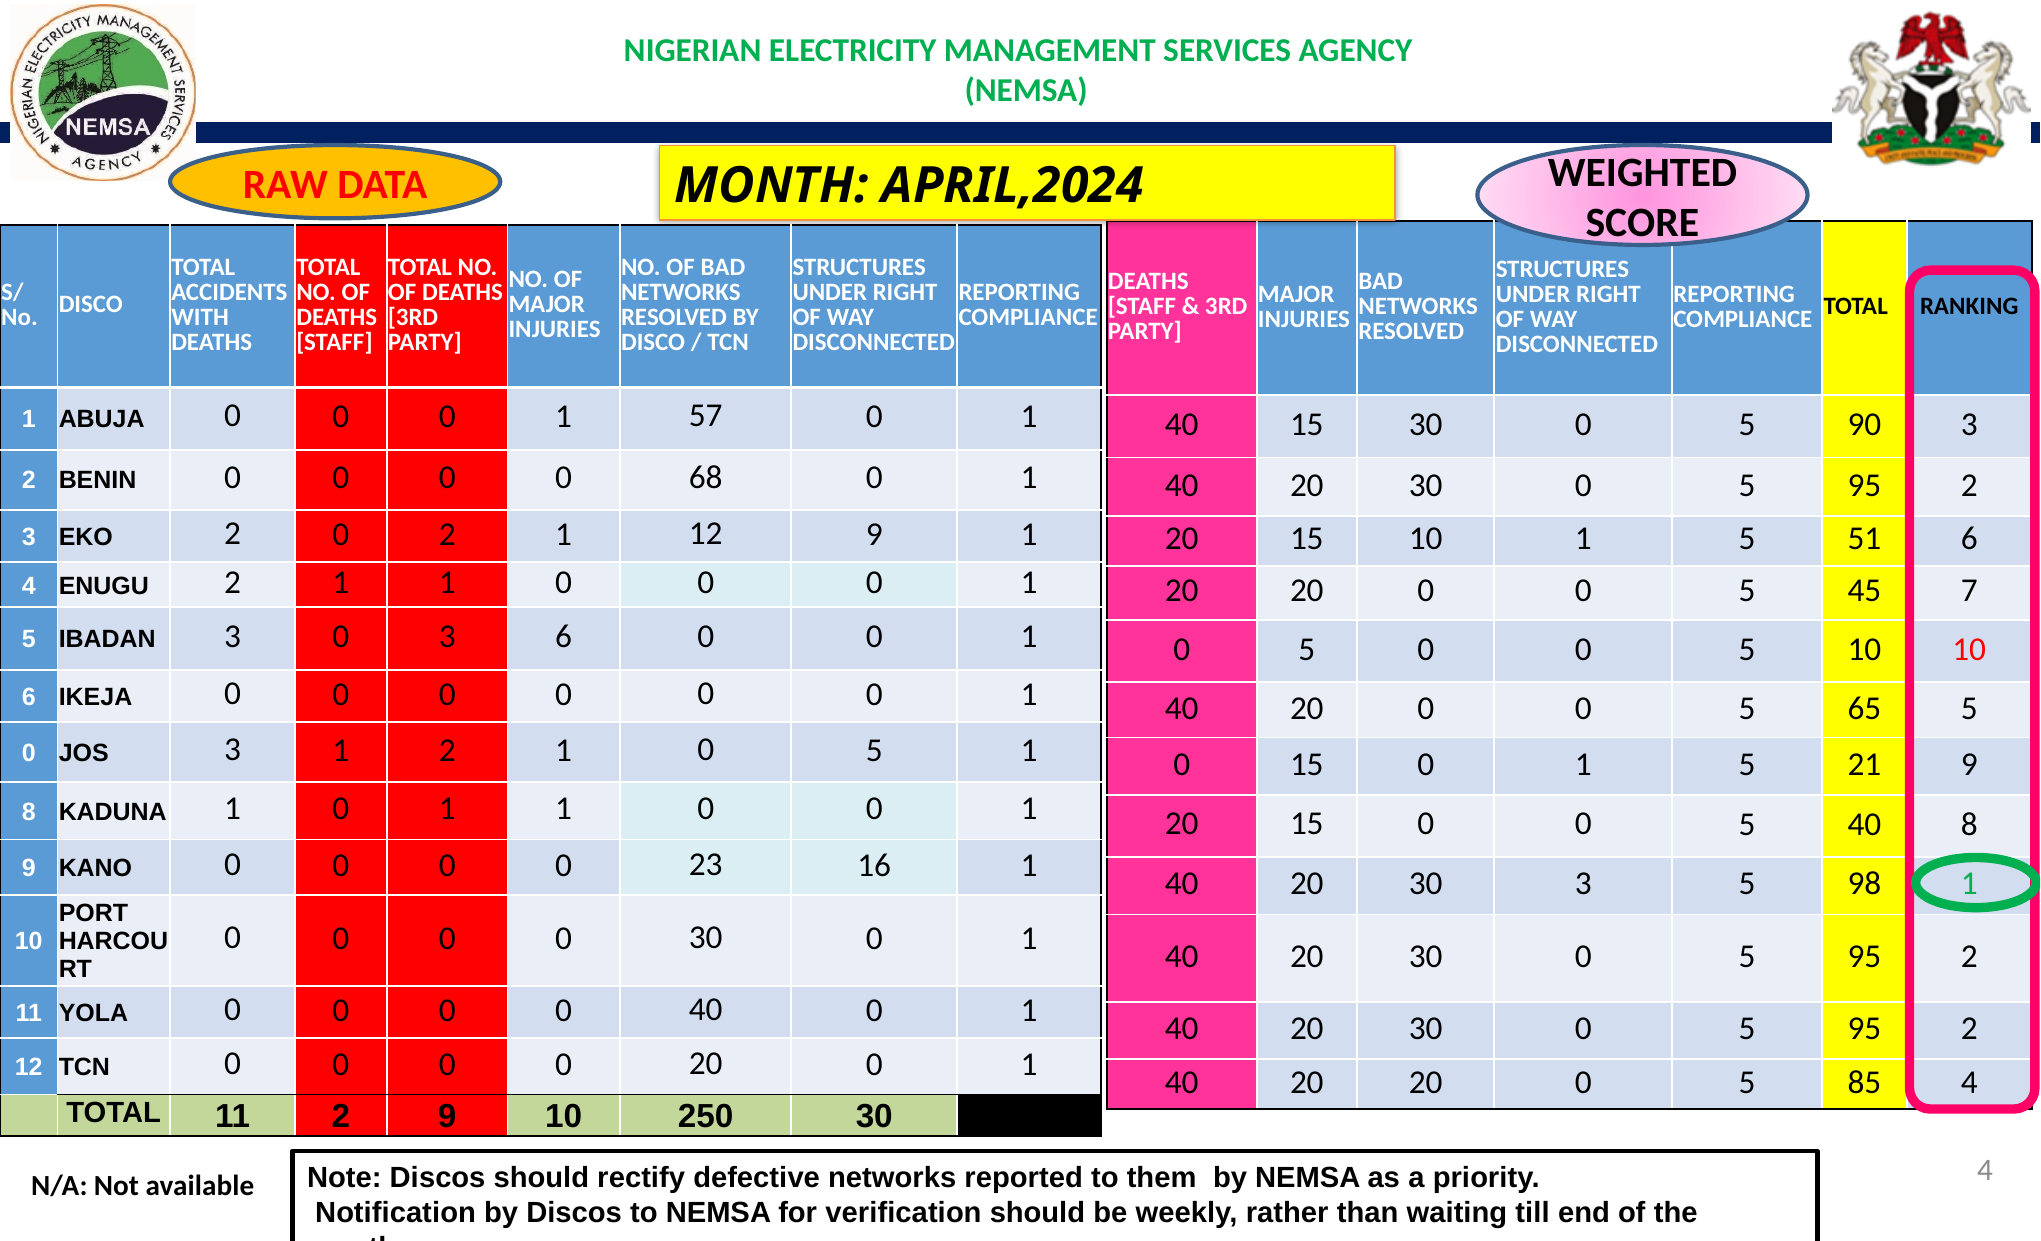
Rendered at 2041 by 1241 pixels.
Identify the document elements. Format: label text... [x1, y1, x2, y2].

table_cell ENUGU [58, 563, 169, 606]
table_cell 1 [296, 723, 386, 781]
table_cell 0 [1495, 796, 1671, 856]
table_cell 0 [388, 451, 507, 509]
table_cell 1 [1495, 738, 1671, 794]
table_cell 45 [1823, 567, 1906, 619]
text_box RAW DATA [170, 144, 503, 221]
table_cell 1 [958, 1039, 1100, 1094]
table_cell 30 [1358, 458, 1493, 515]
table_header MAJOR INJURIES [1258, 227, 1356, 394]
table_cell 20 [621, 1039, 790, 1094]
table_cell 85 [1823, 1060, 1906, 1108]
table_cell TCN [58, 1039, 169, 1094]
table_cell 1 [958, 451, 1100, 509]
table_cell 0 [296, 451, 386, 509]
table_cell 4 [1, 563, 57, 606]
table_cell 20 [1258, 1003, 1356, 1058]
table_cell 0 [621, 783, 790, 839]
table_cell 0 [1358, 796, 1493, 856]
table_cell 0 [508, 451, 619, 509]
text_box [1907, 268, 2038, 1112]
table_cell 0 [508, 1039, 619, 1094]
table_cell 0 [1495, 915, 1671, 1001]
table_cell 15 [1258, 517, 1356, 565]
table_cell 95 [1823, 458, 1906, 515]
table_header TOTAL NO. OF DEATHS [STAFF] [296, 226, 386, 386]
table_cell 0 [1495, 396, 1671, 457]
table_cell 0 [508, 896, 619, 985]
table_cell 0 [508, 563, 619, 606]
table_cell 1 [171, 783, 294, 839]
table_cell 8 [1, 783, 57, 839]
table_cell IBADAN [58, 608, 169, 669]
table_cell 30 [621, 896, 790, 985]
table_header TOTAL [1823, 222, 1906, 394]
table_cell 0 [792, 608, 956, 669]
table_cell 20 [1258, 858, 1356, 914]
table_cell BENIN [58, 451, 169, 509]
table_header STRUCTURES UNDER RIGHT OF WAY DISCONNECTED [1495, 222, 1671, 394]
table_cell 0 [508, 671, 619, 721]
table_cell 5 [1673, 738, 1821, 794]
table_cell 1 [1, 389, 57, 449]
table_cell 5 [1, 608, 57, 669]
table_cell 250 [621, 1095, 790, 1135]
table_cell 5 [1673, 1003, 1821, 1058]
table_cell [1, 1095, 57, 1135]
table_cell 15 [1258, 796, 1356, 856]
table_cell 0 [792, 451, 956, 509]
table_cell 0 [171, 840, 294, 894]
table_cell 9 [388, 1095, 507, 1135]
table_cell 0 [388, 671, 507, 721]
table_cell 0 [1495, 621, 1671, 681]
table_cell 0 [792, 783, 956, 839]
table_cell 40 [621, 987, 790, 1037]
title NIGERIAN ELECTRICITY MANAGEMENT SERVICES AGENCY (NEMSA) [197, 4, 1826, 131]
table_cell 5 [1673, 517, 1821, 565]
table_cell 3 [1, 511, 57, 561]
table_cell 0 [388, 987, 507, 1037]
table_cell 10 [1, 896, 57, 985]
table_cell 5 [1673, 858, 1821, 914]
table_cell 12 [1, 1039, 57, 1094]
table_header REPORTING COMPLIANCE [1673, 222, 1821, 394]
table_cell YOLA [58, 987, 169, 1037]
table_cell 15 [1258, 396, 1356, 457]
table_cell 30 [1358, 858, 1493, 914]
table_cell 0 [171, 987, 294, 1037]
table_cell 0 [621, 723, 790, 781]
table_cell 5 [1673, 621, 1821, 681]
table_header RANKING [1908, 222, 2031, 283]
table_cell 9 [1, 840, 57, 894]
table_cell 0 [1358, 621, 1493, 681]
table_cell 3 [1495, 858, 1671, 914]
table_cell 0 [388, 840, 507, 894]
table_cell 0 [1108, 621, 1256, 681]
table_cell 3 [171, 723, 294, 781]
table_cell 40 [1108, 1003, 1256, 1058]
table_cell 30 [1358, 915, 1493, 1001]
table_cell TOTAL [58, 1095, 169, 1135]
table_cell 10 [1823, 621, 1906, 681]
table_cell 51 [1823, 517, 1906, 565]
table_header TOTAL ACCIDENTS WITH DEATHS [171, 226, 294, 386]
table_cell 0 [621, 671, 790, 721]
table_cell 1 [958, 783, 1100, 839]
table_cell 2 [388, 511, 507, 561]
table_cell 95 [1823, 915, 1906, 1001]
table_cell 0 [792, 389, 956, 449]
table_cell 0 [296, 608, 386, 669]
table_cell 6 [508, 608, 619, 669]
table_cell 1 [958, 723, 1100, 781]
table_cell 0 [792, 896, 956, 985]
table_cell 20 [1258, 915, 1356, 1001]
table_cell 1 [958, 608, 1100, 669]
table_cell 1 [958, 840, 1100, 894]
table_cell 0 [621, 608, 790, 669]
table_cell IKEJA [58, 671, 169, 721]
table_header STRUCTURES UNDER RIGHT OF WAY DISCONNECTED [792, 226, 956, 386]
table_cell 0 [792, 563, 956, 606]
table_cell 5 [1673, 458, 1821, 515]
table_cell 1 [508, 511, 619, 561]
table_cell 0 [1495, 1060, 1671, 1108]
table_cell 2 [388, 723, 507, 781]
table_cell 1 [958, 671, 1100, 721]
table_cell EKO [58, 511, 169, 561]
table_cell 0 [296, 840, 386, 894]
table_cell 20 [1258, 683, 1356, 737]
table_cell 30 [1358, 396, 1493, 457]
table_header BAD NETWORKS RESOLVED [1358, 222, 1493, 394]
table_cell 0 [1495, 458, 1671, 515]
table_cell 20 [1108, 517, 1256, 565]
table_cell JOS [58, 723, 169, 781]
table_cell 20 [1108, 567, 1256, 619]
table_cell [958, 1095, 1100, 1135]
table_cell 40 [1823, 796, 1906, 856]
table_header NO. OF MAJOR INJURIES [508, 226, 619, 386]
table_cell 5 [1673, 796, 1821, 856]
slide_number 4 [1603, 1134, 2012, 1201]
table_cell 0 [171, 451, 294, 509]
table_cell 20 [1258, 458, 1356, 515]
table_cell 0 [296, 671, 386, 721]
table_cell 0 [1108, 738, 1256, 794]
table_cell 0 [792, 987, 956, 1037]
table_cell 3 [388, 608, 507, 669]
table_cell 9 [792, 511, 956, 561]
table_cell 0 [388, 1039, 507, 1094]
table_cell 0 [792, 1039, 956, 1094]
table_cell 0 [296, 1039, 386, 1094]
table_cell 1 [958, 987, 1100, 1037]
table_cell 5 [1673, 567, 1821, 619]
table_cell 0 [296, 987, 386, 1037]
text_box Note: Discos should rectify defective networks reported to them by NEMSA as a priority. Notification by Discos to NEMSA for verification should be weekly, rather than waiting till end of the month. [292, 1151, 1818, 1241]
table_cell 0 [508, 987, 619, 1037]
table_cell 5 [1673, 683, 1821, 737]
table_cell 6 [1, 671, 57, 721]
table_cell 90 [1823, 396, 1906, 457]
table_header S/No. [1, 226, 57, 386]
table_cell 20 [1358, 1060, 1493, 1108]
table_cell 0 [1358, 738, 1493, 794]
table_cell 40 [1108, 683, 1256, 737]
table_cell 40 [1108, 858, 1256, 914]
table_cell 40 [1108, 915, 1256, 1001]
table_cell 5 [1673, 1060, 1821, 1108]
table_cell 0 [171, 389, 294, 449]
table_cell 2 [171, 511, 294, 561]
table_cell 1 [1495, 517, 1671, 565]
table_cell 11 [1, 987, 57, 1037]
table_cell 57 [621, 389, 790, 449]
table_cell 1 [958, 511, 1100, 561]
table_cell 0 [171, 1039, 294, 1094]
table_cell 0 [1358, 567, 1493, 619]
table_cell 20 [1258, 567, 1356, 619]
table_cell 0 [296, 896, 386, 985]
table_cell 1 [296, 563, 386, 606]
table_cell 0 [296, 783, 386, 839]
table_header DEATHS [STAFF & 3RD PARTY] [1108, 227, 1256, 394]
table_cell 20 [1108, 796, 1256, 856]
table_cell 21 [1823, 738, 1906, 794]
table_cell 0 [296, 511, 386, 561]
table_cell 11 [171, 1095, 294, 1135]
table_cell 2 [171, 563, 294, 606]
table_cell KANO [58, 840, 169, 894]
table_cell 1 [958, 563, 1100, 606]
table_cell 65 [1823, 683, 1906, 737]
picture [1831, 0, 2031, 179]
table_cell 0 [621, 563, 790, 606]
table_cell 1 [508, 389, 619, 449]
table_header DISCO [58, 226, 169, 386]
table_cell 1 [958, 389, 1100, 449]
table_cell 40 [1108, 396, 1256, 457]
table_cell 5 [792, 723, 956, 781]
table_cell 1 [388, 783, 507, 839]
table_cell 20 [1258, 1060, 1356, 1108]
table_cell 0 [1495, 567, 1671, 619]
table_cell 30 [1358, 1003, 1493, 1058]
table_cell 0 [1, 723, 57, 781]
table_cell ABUJA [58, 389, 169, 449]
table_cell 68 [621, 451, 790, 509]
table_cell 23 [621, 840, 790, 894]
table_cell KADUNA [58, 783, 169, 839]
table_cell 0 [792, 671, 956, 721]
picture [10, 4, 196, 182]
table_header REPORTING COMPLIANCE [958, 226, 1100, 386]
table_cell 30 [792, 1095, 956, 1135]
table_header TOTAL NO. OF DEATHS [3RD PARTY] [388, 226, 507, 386]
table_cell 1 [388, 563, 507, 606]
table_cell 3 [171, 608, 294, 669]
table_cell 95 [1823, 1003, 1906, 1058]
table_cell 0 [388, 389, 507, 449]
table_cell 40 [1108, 458, 1256, 515]
table_cell 10 [1358, 517, 1493, 565]
table_cell 0 [388, 896, 507, 985]
table_cell 40 [1108, 1060, 1256, 1108]
table_cell 4 [1908, 1097, 1917, 1108]
table_cell 0 [1495, 1003, 1671, 1058]
table_cell 1 [508, 723, 619, 781]
table_cell 0 [508, 840, 619, 894]
table_cell 98 [1823, 858, 1906, 914]
text_box [1913, 855, 2039, 910]
table_cell PORT HARCOURT [58, 896, 169, 985]
table_cell 0 [171, 896, 294, 985]
table_cell 0 [296, 389, 386, 449]
text_box MONTH: APRIL,2024 [659, 145, 1396, 221]
table_cell 5 [1258, 621, 1356, 681]
table_cell 1 [508, 783, 619, 839]
table_cell 1 [958, 896, 1100, 985]
table_cell 10 [508, 1095, 619, 1135]
table_cell 16 [792, 840, 956, 894]
table_cell 2 [1, 451, 57, 509]
table_header NO. OF BAD NETWORKS RESOLVED BY DISCO / TCN [621, 226, 790, 386]
table_cell 0 [171, 671, 294, 721]
table_cell 5 [1673, 915, 1821, 1001]
table_cell 0 [1358, 683, 1493, 737]
table_cell 15 [1258, 738, 1356, 794]
table_cell 2 [296, 1095, 386, 1135]
text_box N/A: Not available [16, 1158, 274, 1209]
text_box WEIGHTED SCORE [1475, 144, 1810, 248]
table_cell 5 [1673, 396, 1821, 457]
table_cell 12 [621, 511, 790, 561]
table_cell 0 [1495, 683, 1671, 737]
